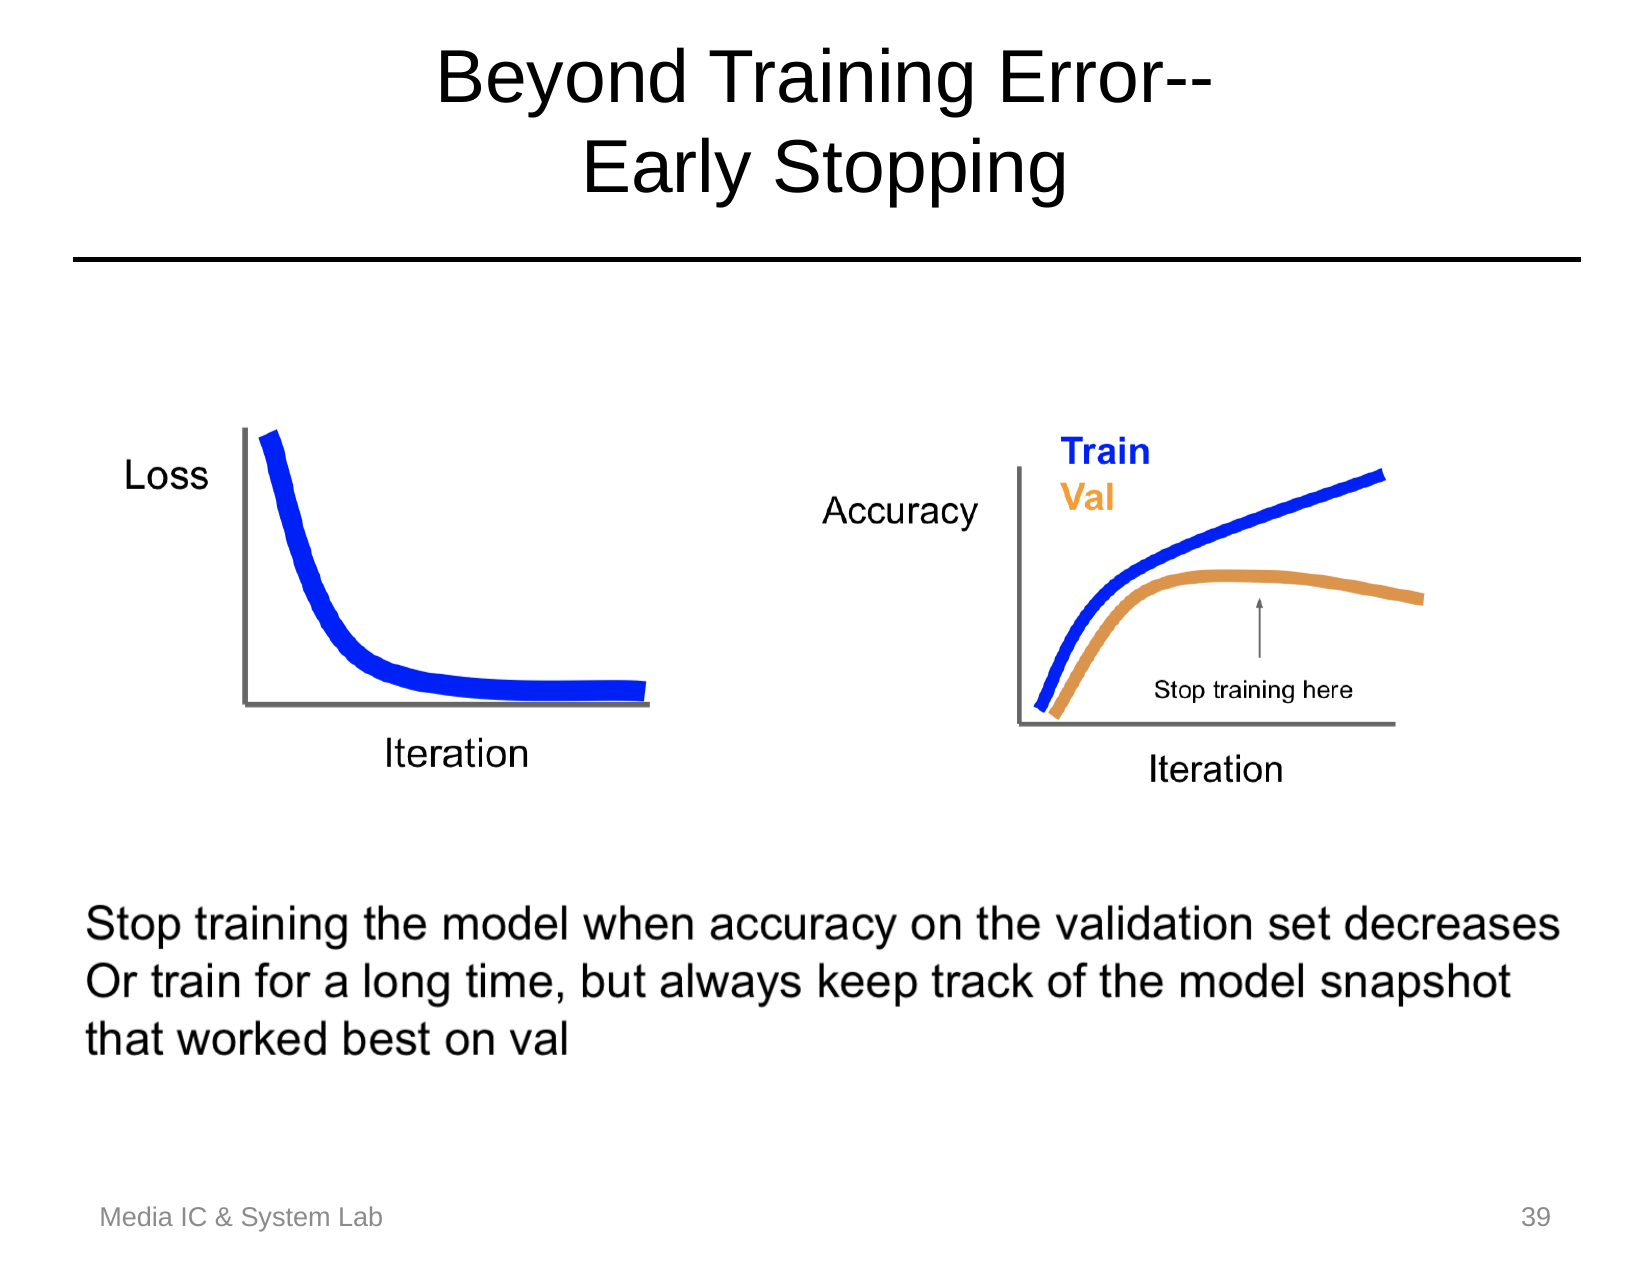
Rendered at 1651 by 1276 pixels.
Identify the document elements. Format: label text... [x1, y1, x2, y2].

picture [63, 882, 1650, 1079]
slide_number Media IC & System Lab [82, 1182, 468, 1250]
title Beyond Training Error-- Early Stopping [82, 23, 1568, 213]
slide_number 39 [1182, 1182, 1568, 1250]
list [82, 365, 700, 792]
picture [801, 385, 1475, 795]
